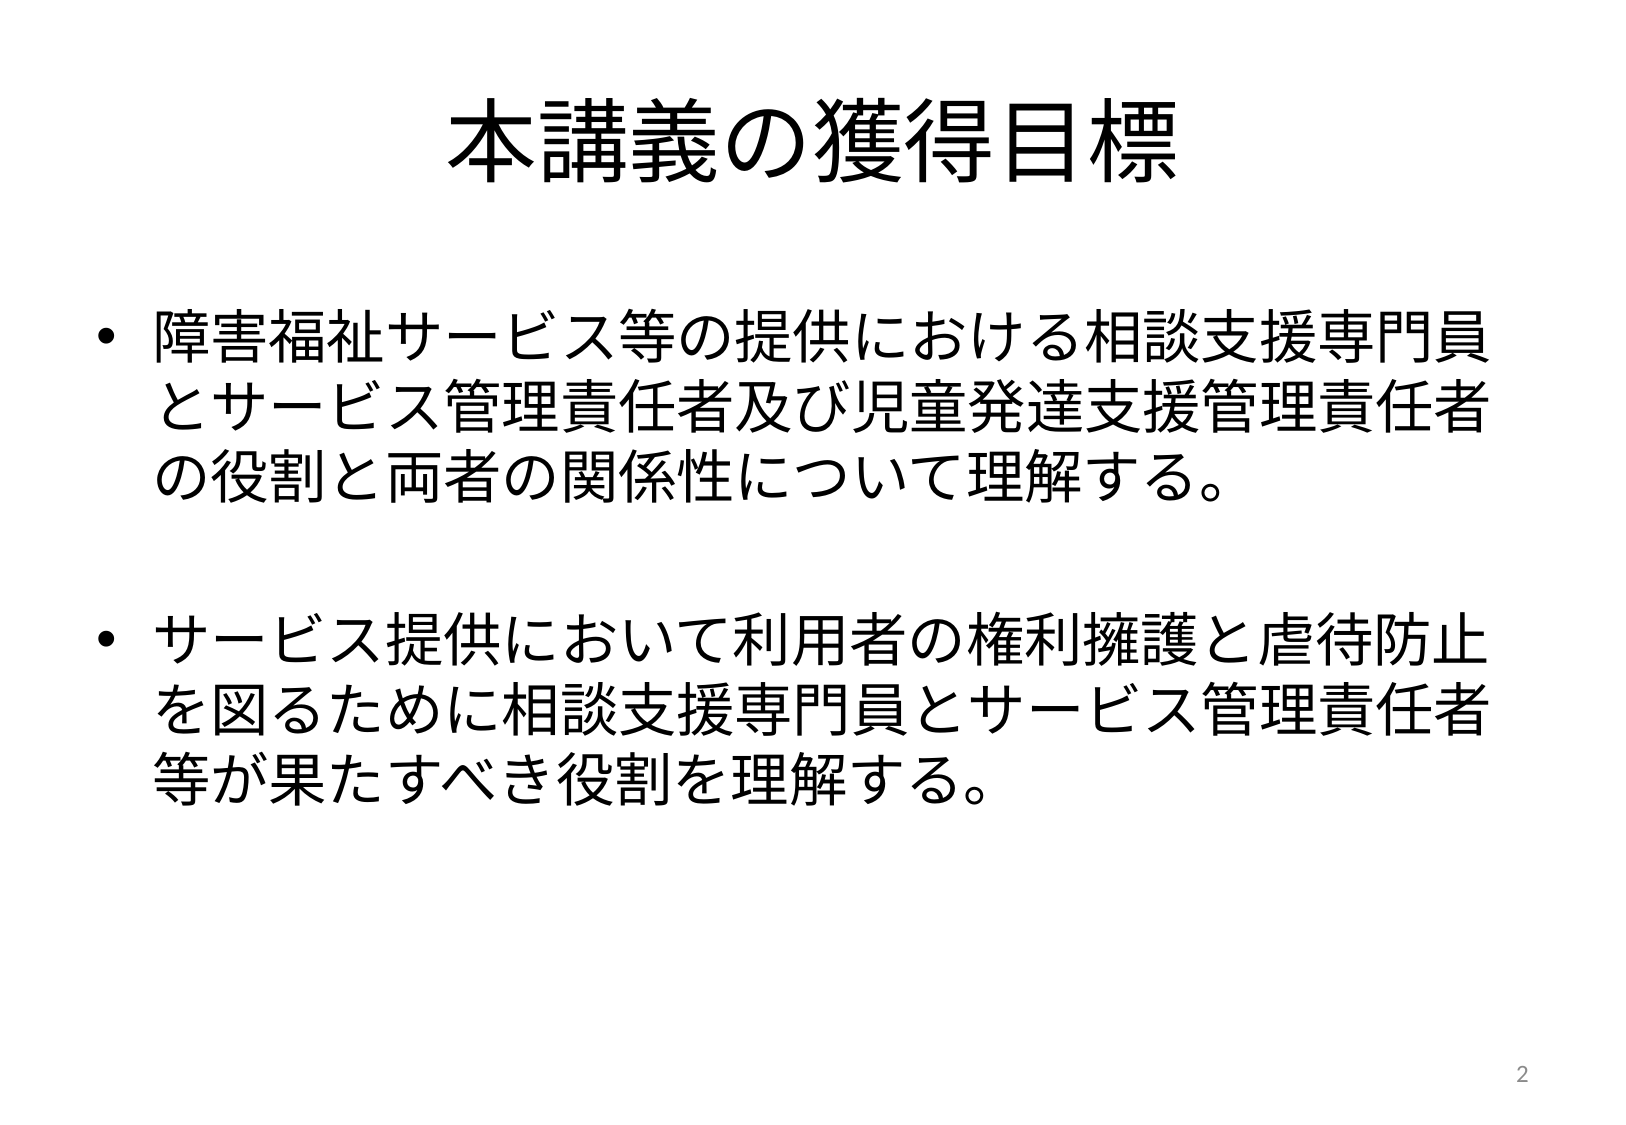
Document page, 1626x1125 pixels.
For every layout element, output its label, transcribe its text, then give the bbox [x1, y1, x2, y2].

list 障害福祉サービス等の提供における相談支援専門員とサービス管理責任者及び児童発達支援管理責任者の役割と両者の関係性について理解する。 サービス提供において利用者の権利擁護と虐待防止を図るために相談支援専門員とサービス管理責任者等が果たすべき役割を理解する。 [81, 292, 1544, 894]
slide_number 2 [1164, 1042, 1544, 1103]
title 本講義の獲得目標 [81, 45, 1544, 233]
